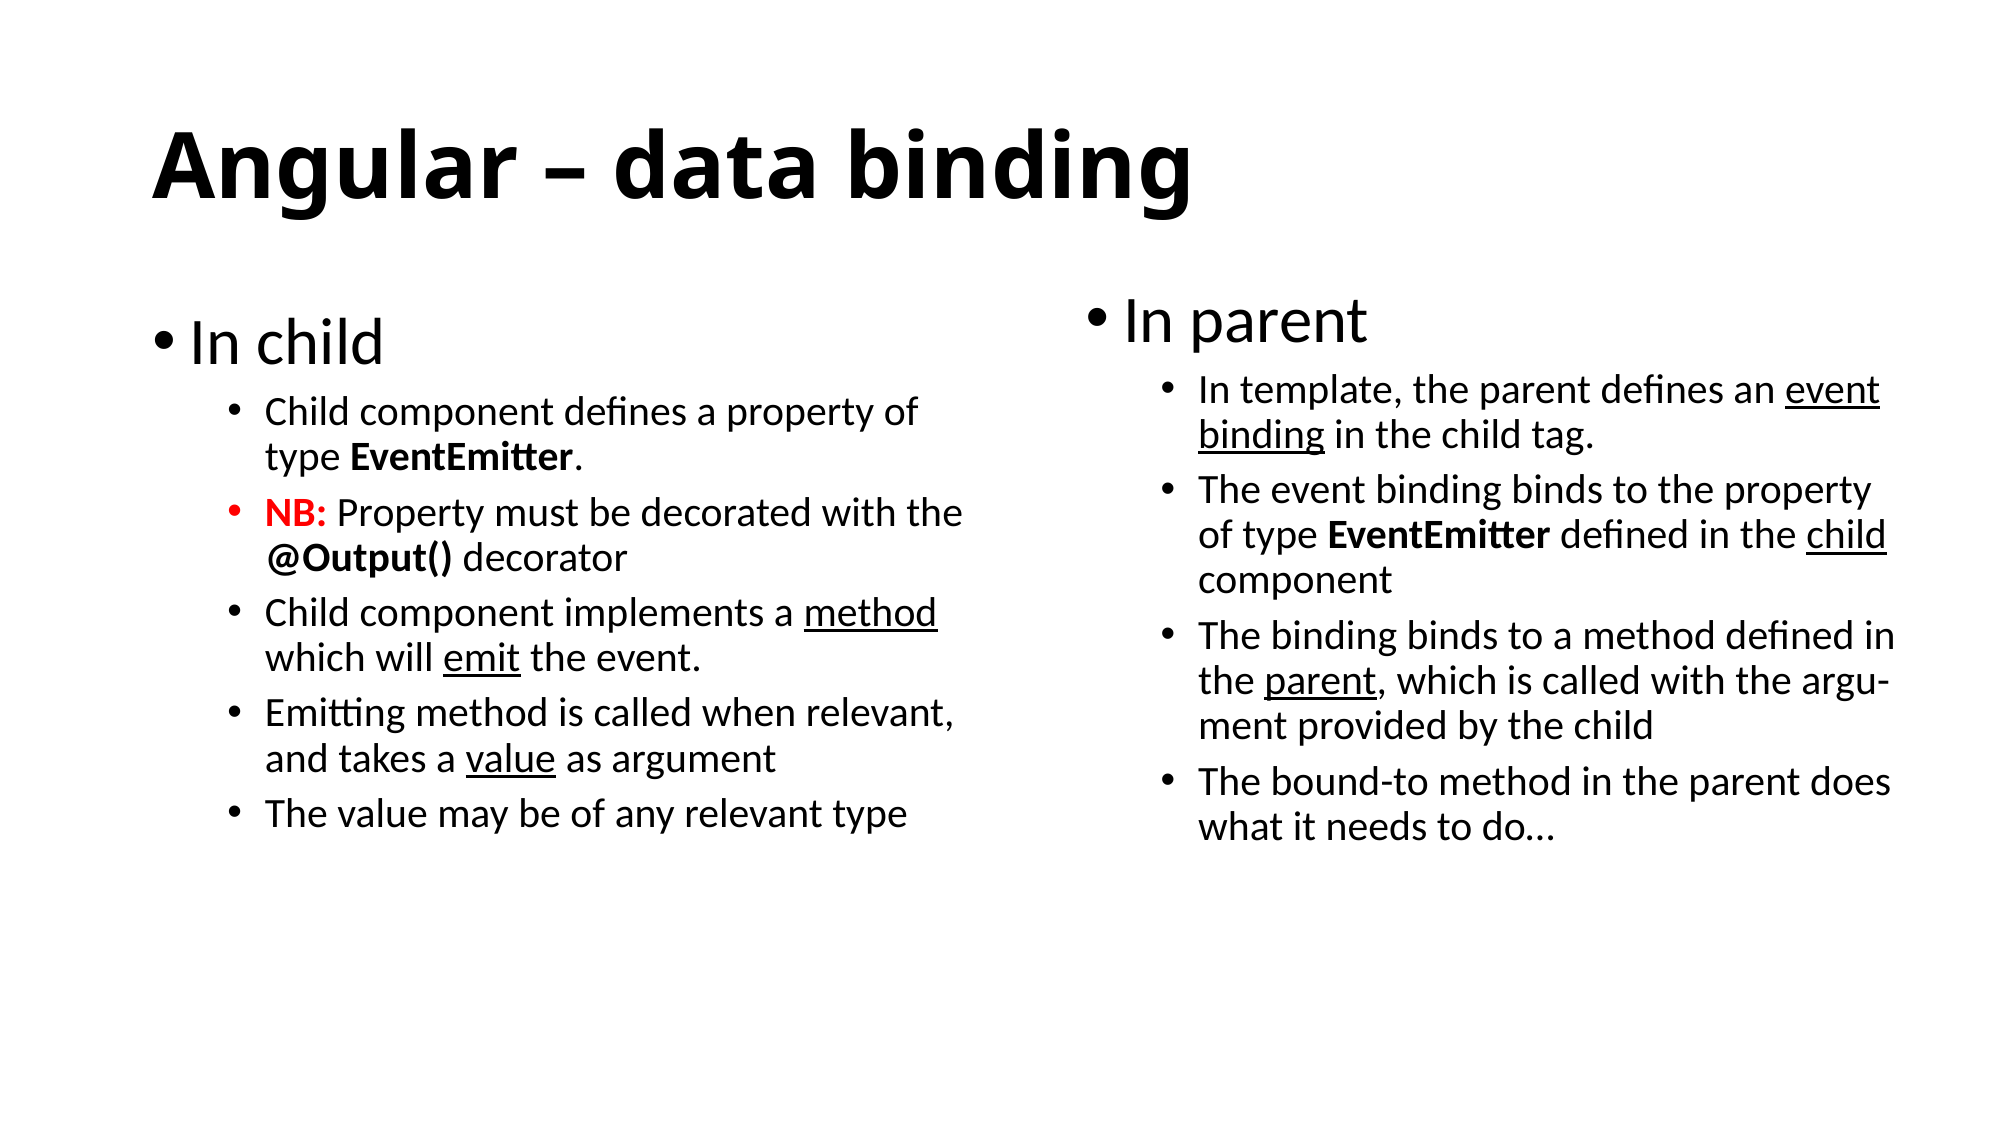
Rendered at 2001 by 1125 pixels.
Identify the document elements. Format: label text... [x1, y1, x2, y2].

title Angular – data binding [137, 59, 1863, 278]
text_box In parent In template, the parent defines an event binding in the child tag. The event binding binds to the property of type EventEmitter defined in the child component The binding binds to a method defined in the parent, which is called with the argu-ment provided by the child The bound-to method in the parent does what it needs to do… [1070, 277, 1920, 954]
list In child Child component defines a property of type EventEmitter. NB: Property must be decorated with the @Output() decorator Child component implements a method which will emit the event. Emitting method is called when relevant, and takes a value as argument The value may be of any relevant type [137, 299, 992, 954]
